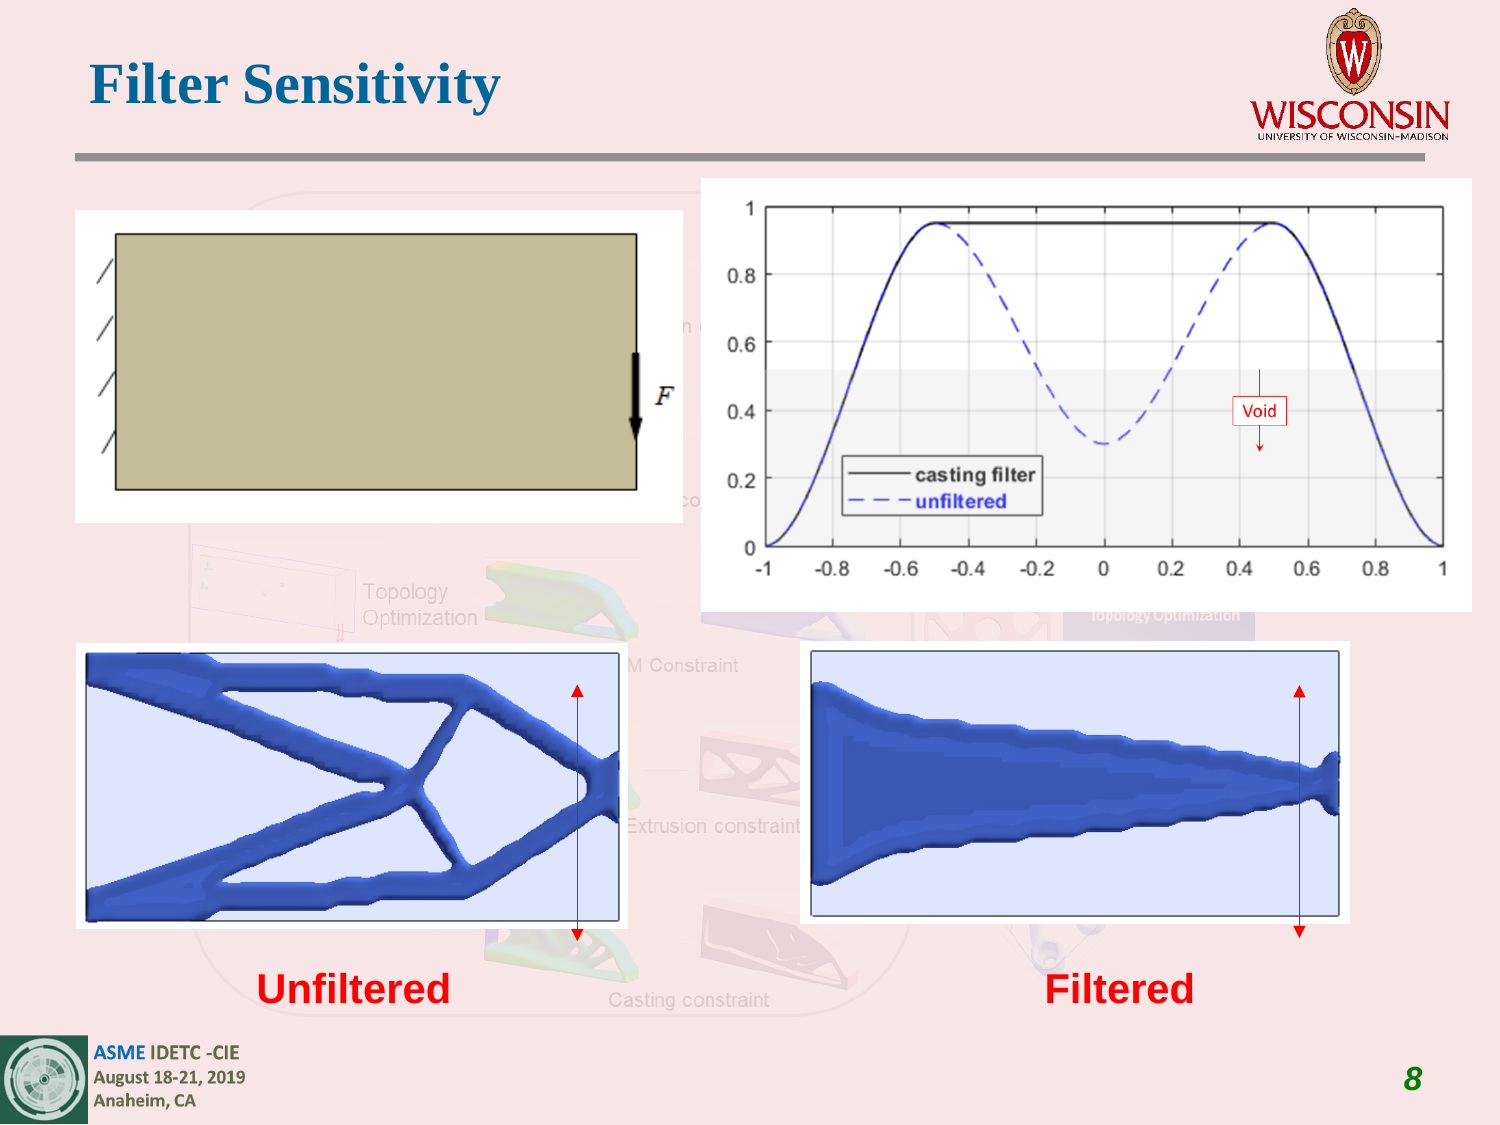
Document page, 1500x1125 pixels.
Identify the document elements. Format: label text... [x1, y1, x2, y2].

text_box Unfiltered [199, 954, 509, 1020]
slide_number 8 [1349, 1049, 1438, 1088]
text_box Filtered [965, 954, 1275, 1020]
picture [701, 178, 1472, 613]
picture [800, 641, 1351, 924]
text_box Filter Sensitivity [74, 37, 1425, 120]
picture [74, 210, 684, 523]
picture [1250, 8, 1450, 140]
picture [0, 1032, 257, 1124]
picture [75, 643, 629, 929]
